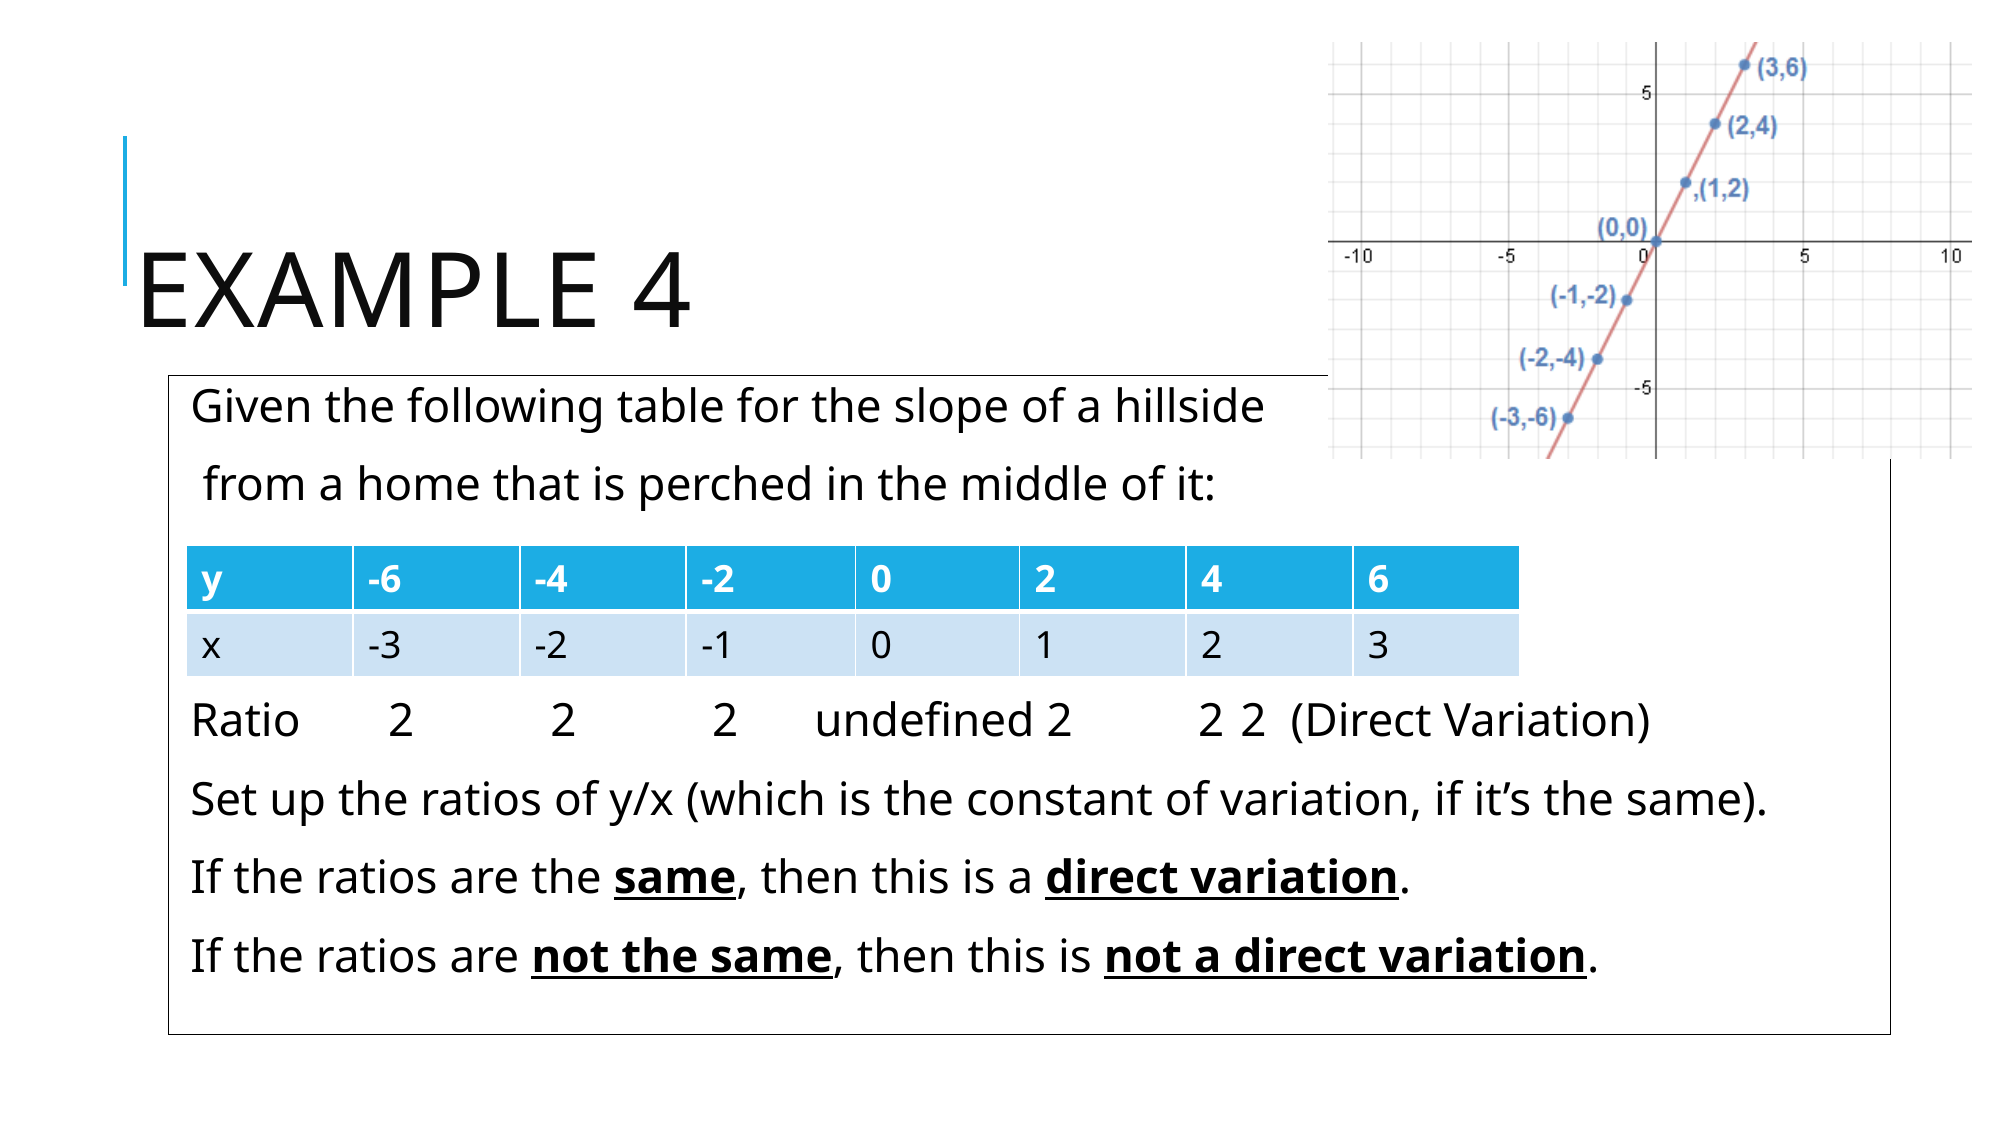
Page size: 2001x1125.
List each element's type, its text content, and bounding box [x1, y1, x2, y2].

table_cell x [187, 614, 352, 676]
table_header -6 [354, 546, 519, 609]
table_header 2 [1020, 546, 1185, 609]
table_cell 0 [856, 614, 1019, 676]
table_cell -3 [354, 614, 519, 676]
picture [1328, 42, 1972, 459]
table_cell 3 [1354, 614, 1519, 676]
table_header y [187, 546, 352, 609]
table_cell -1 [687, 614, 855, 676]
table_header 0 [856, 546, 1019, 609]
table_header -2 [687, 546, 855, 609]
title Example 4 [119, 174, 1321, 421]
table_header -4 [521, 546, 685, 609]
list Given the following table for the slope of a hillside from a home that is perched in the middle of it: Ratio 2 2 2 undefined 2 2 2 (Direct Variation) Set up the ratios of y/x (which is the constant of variation, if it’s the same). If the ratios are the same, then this is a direct variation. If the ratios are not the same, then this is not a direct variation. [168, 375, 1891, 1035]
table_header 6 [1354, 546, 1519, 609]
table_cell 1 [1020, 614, 1185, 676]
table_header 4 [1187, 546, 1352, 609]
table_cell -2 [521, 614, 685, 676]
table_cell 2 [1187, 614, 1352, 676]
